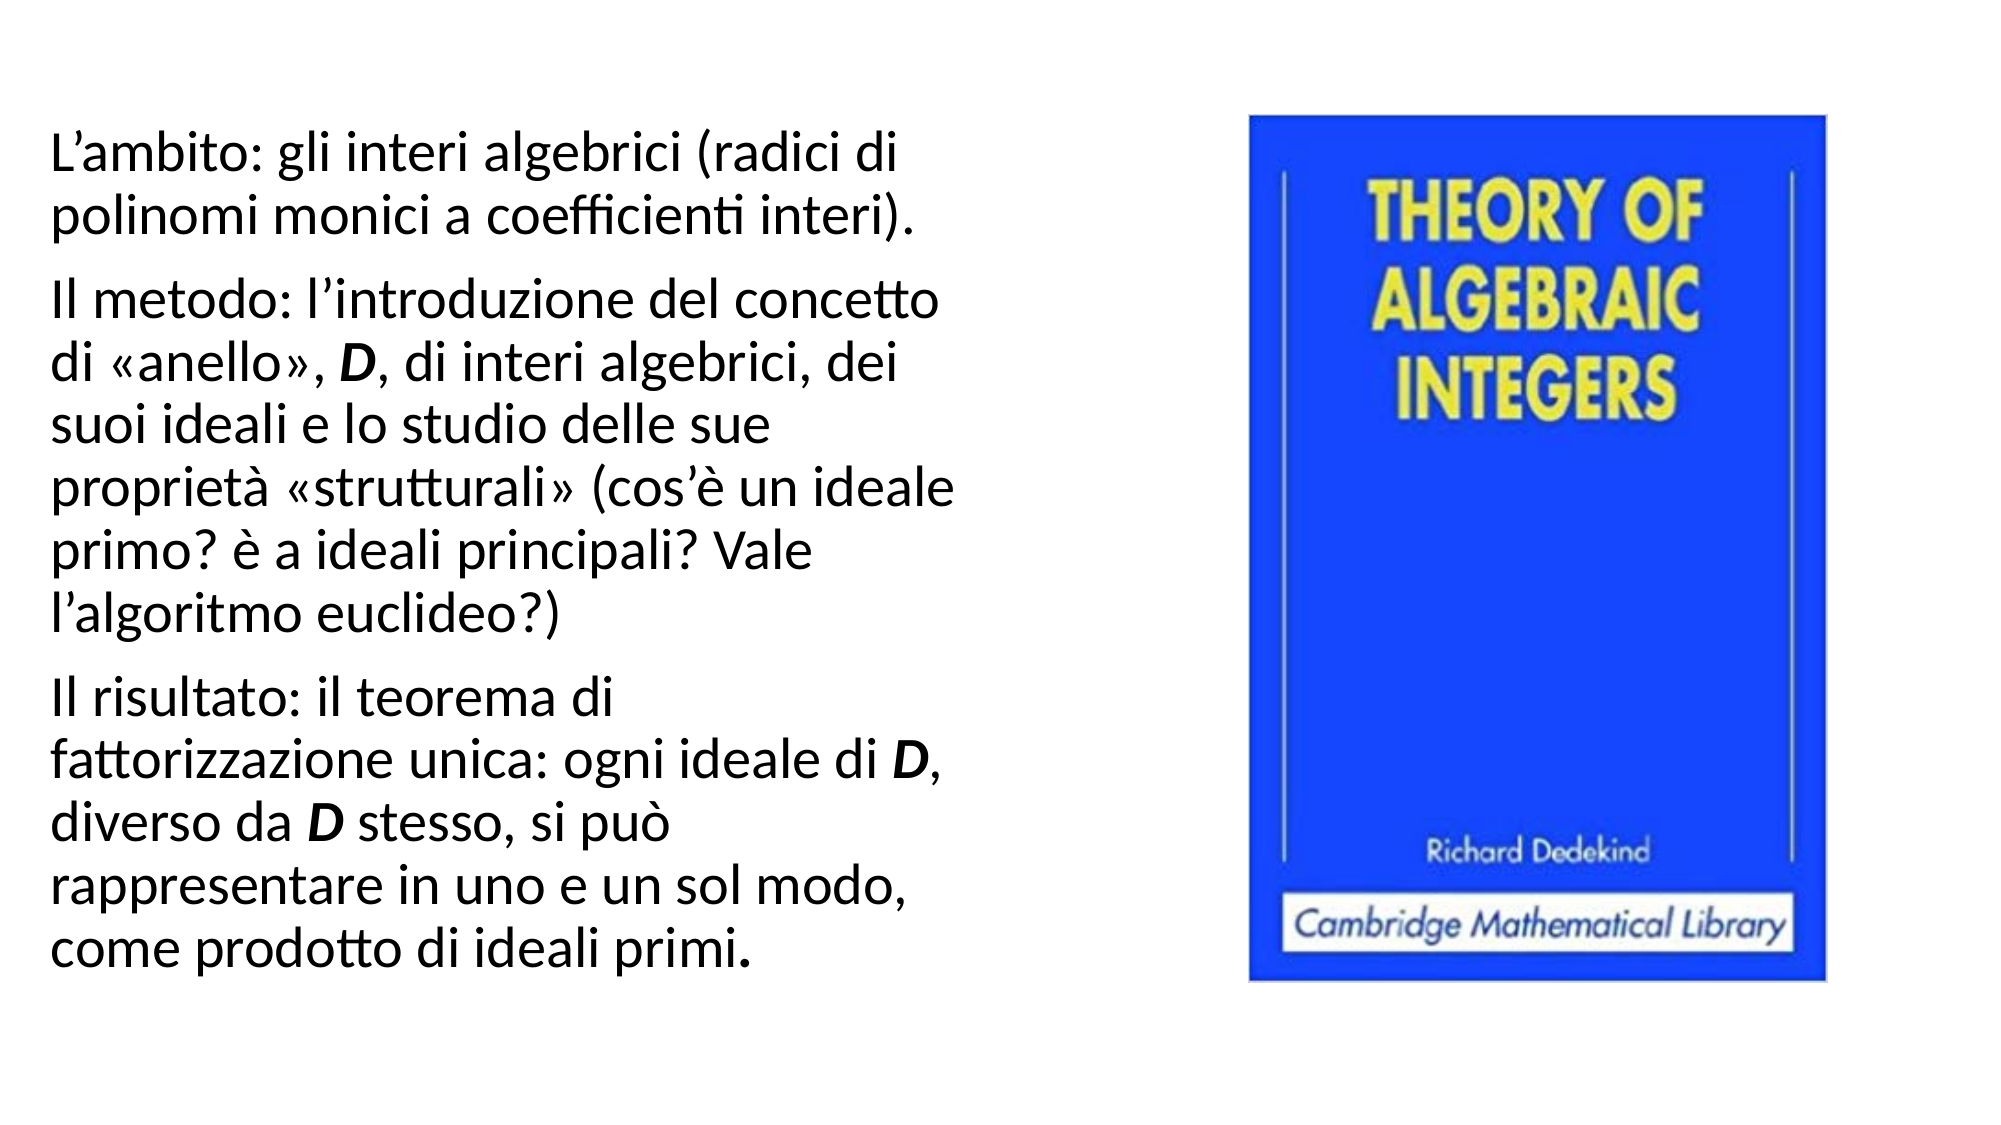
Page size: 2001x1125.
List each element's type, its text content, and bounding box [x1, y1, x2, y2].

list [1248, 114, 1828, 983]
list L’ambito: gli interi algebrici (radici di polinomi monici a coefficienti interi). Il metodo: l’introduzione del concetto di «anello», D, di interi algebrici, dei suoi ideali e lo studio delle sue proprietà «strutturali» (cos’è un ideale primo? è a ideali principali? Vale l’algoritmo euclideo?) Il risultato: il teorema di fattorizzazione unica: ogni ideale di D, diverso da D stesso, si può rappresentare in uno e un sol modo, come prodotto di ideali primi. [35, 114, 988, 1014]
